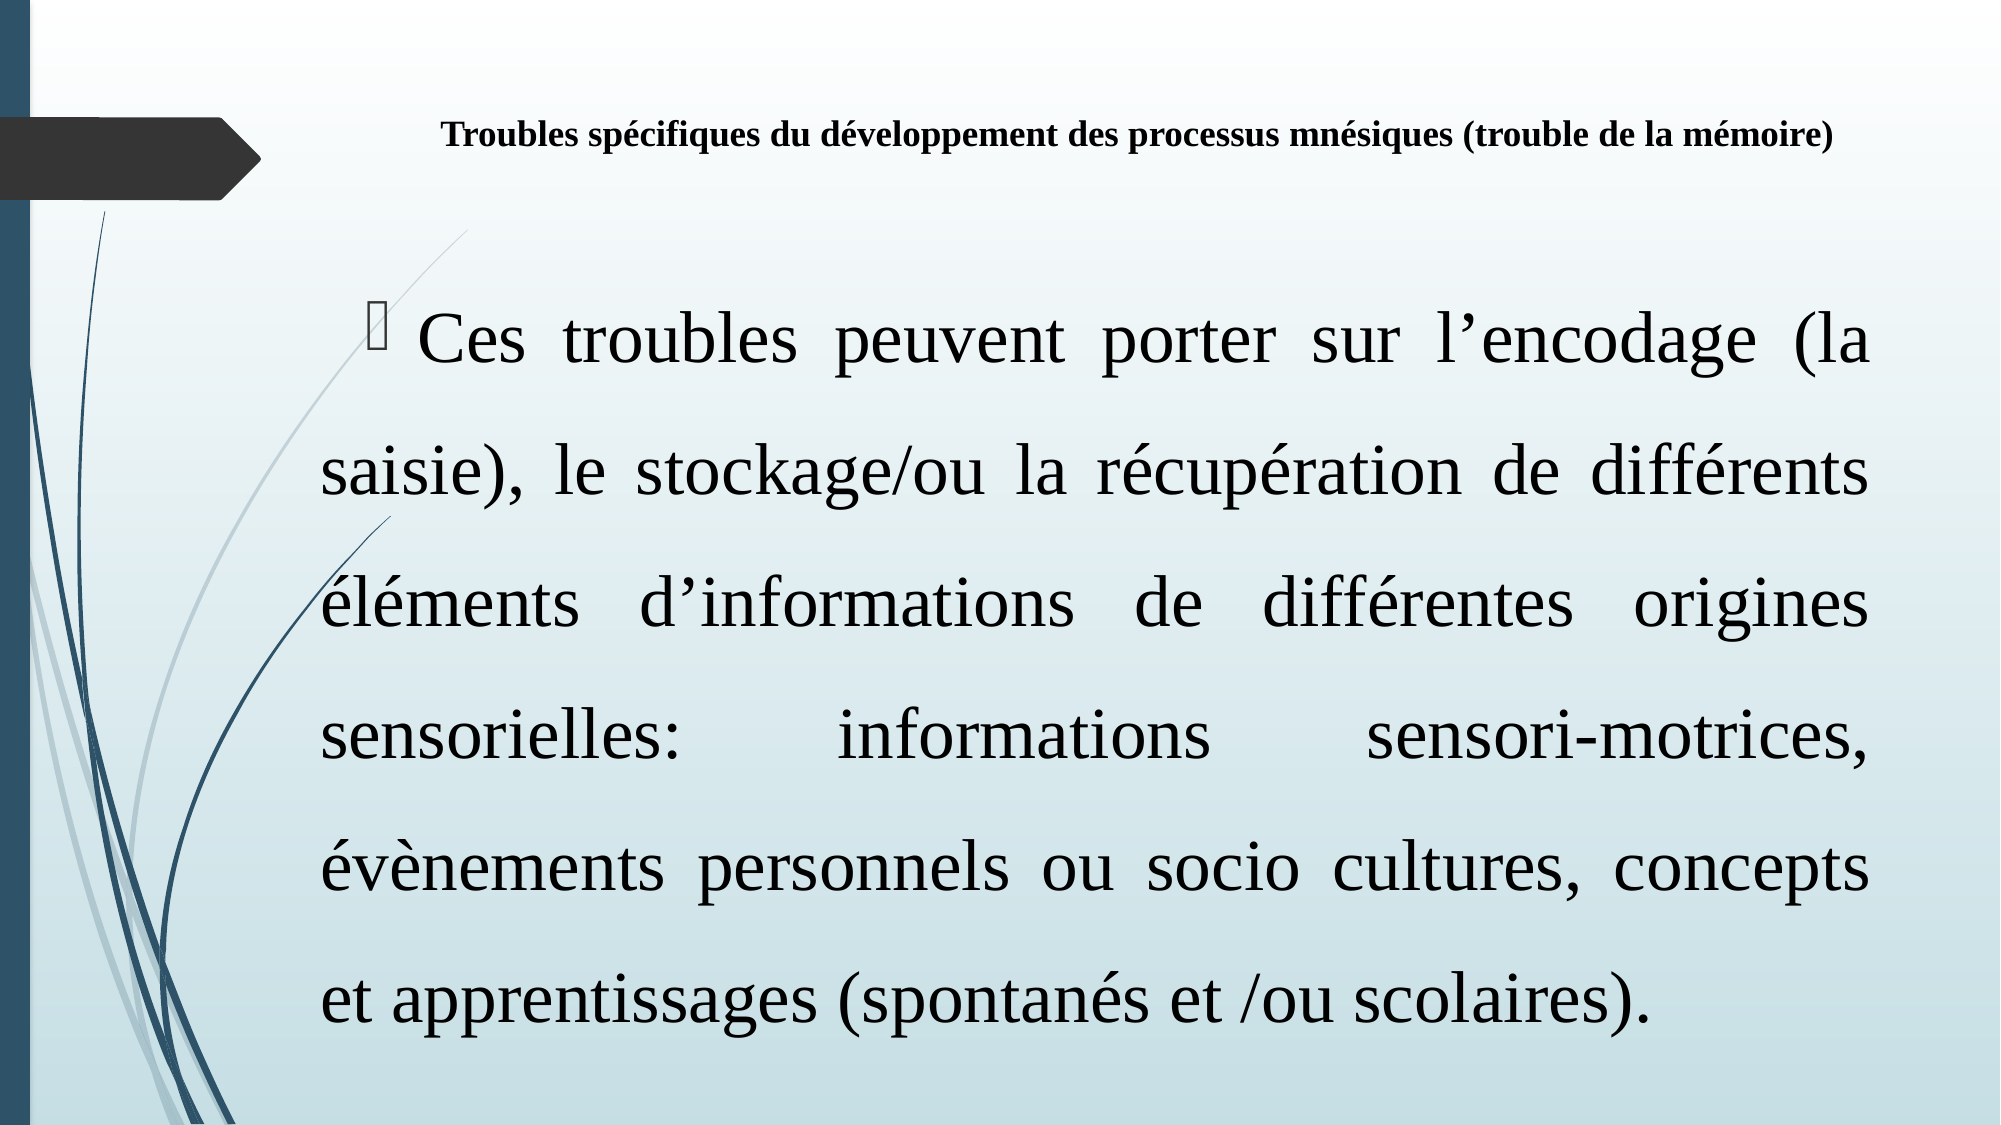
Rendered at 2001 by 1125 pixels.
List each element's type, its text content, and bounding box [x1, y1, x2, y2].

title Troubles spécifiques du développement des processus mnésiques (trouble de la mémoire) [425, 102, 1888, 210]
list Ces troubles peuvent porter sur l’encodage (la saisie), le stockage/ou la récupération de différents éléments d’informations de différentes origines sensorielles: informations sensori-motrices, évènements personnels ou socio cultures, concepts et apprentissages (spontanés et /ou scolaires). [246, 237, 1888, 1057]
